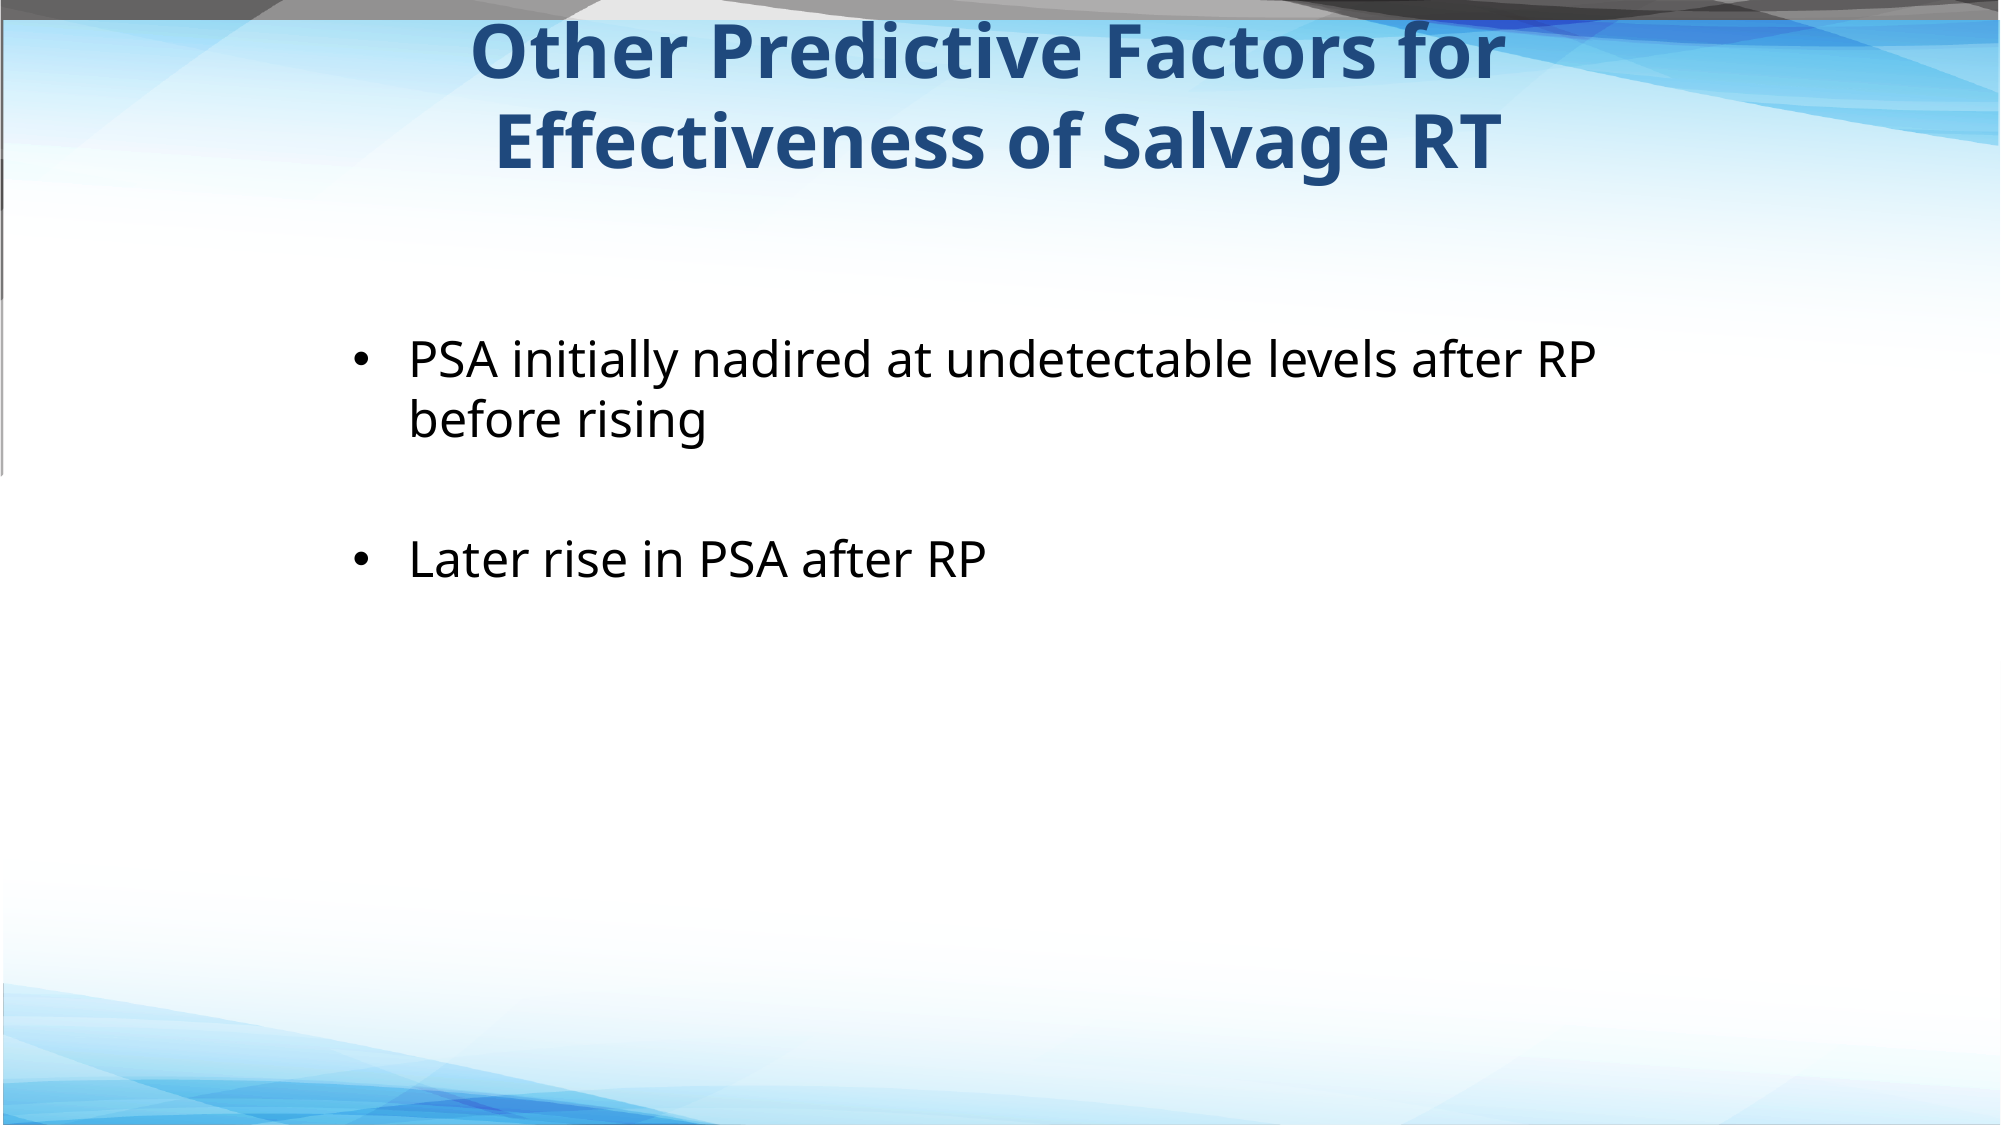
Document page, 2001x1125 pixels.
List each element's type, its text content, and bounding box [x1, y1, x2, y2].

list PSA initially nadired at undetectable levels after RP before rising Later rise in PSA after RP [337, 250, 1638, 763]
picture [0, 0, 2001, 1125]
title Other Predictive Factors for Effectiveness of Salvage RT [248, 0, 1749, 188]
